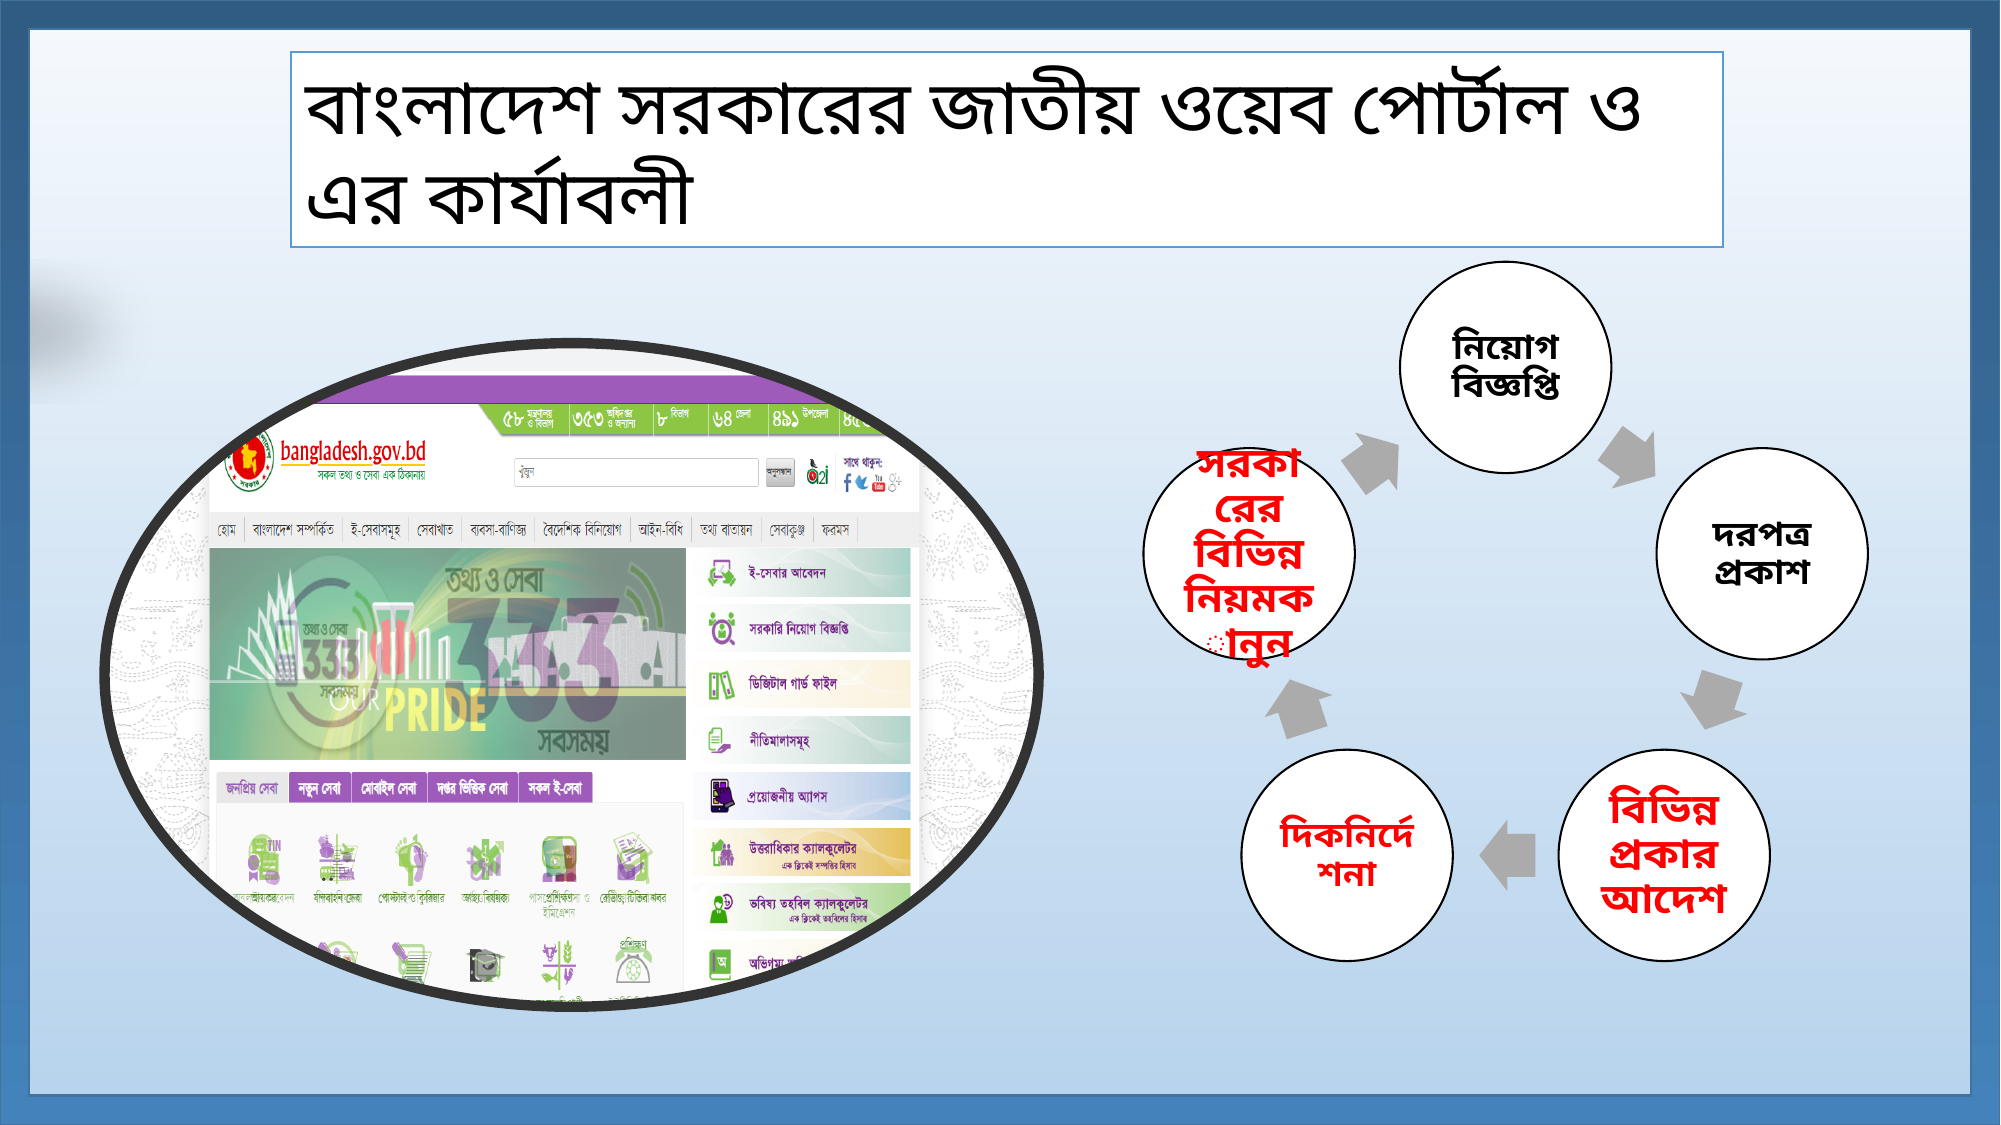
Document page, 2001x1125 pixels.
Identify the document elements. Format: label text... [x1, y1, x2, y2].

picture [104, 343, 1039, 1007]
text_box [1143, 261, 1869, 962]
text_box বাংলাদেশ সরকারের জাতীয় ওয়েব পোর্টাল ও এর কার্যাবলী [290, 51, 1724, 248]
text_box [0, 0, 2000, 1125]
